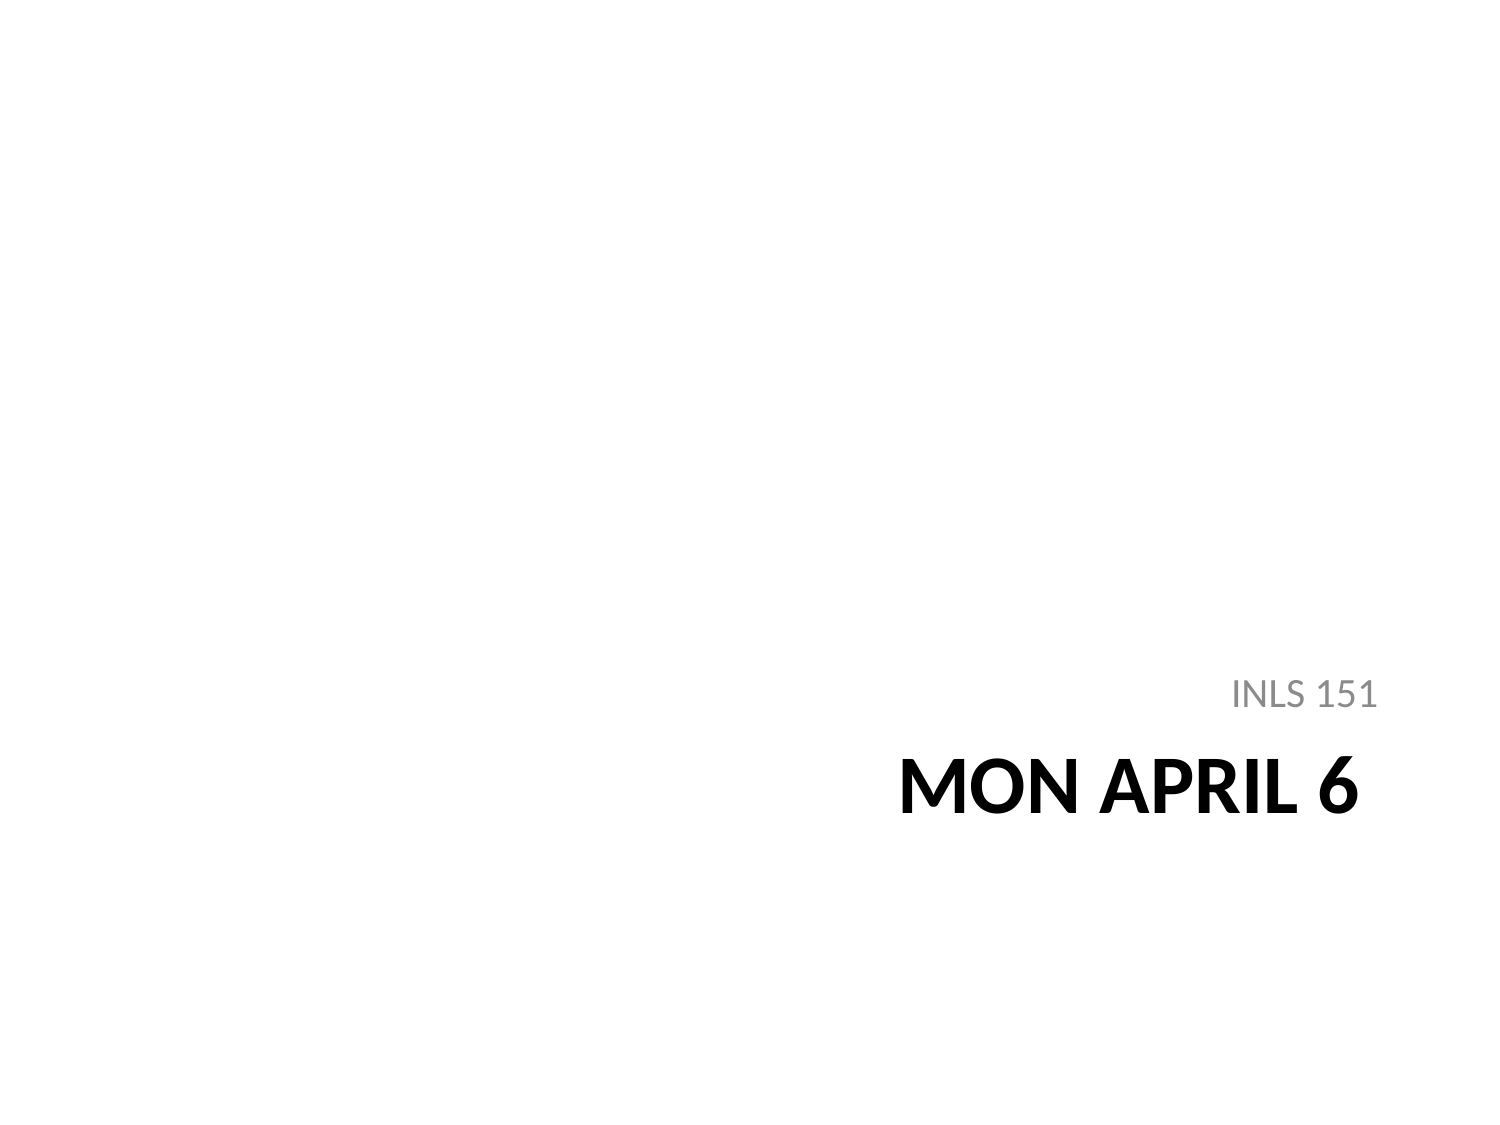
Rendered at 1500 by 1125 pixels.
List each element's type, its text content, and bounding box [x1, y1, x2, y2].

list INLS 151 [118, 476, 1394, 723]
title MON april 6 [118, 723, 1394, 947]
